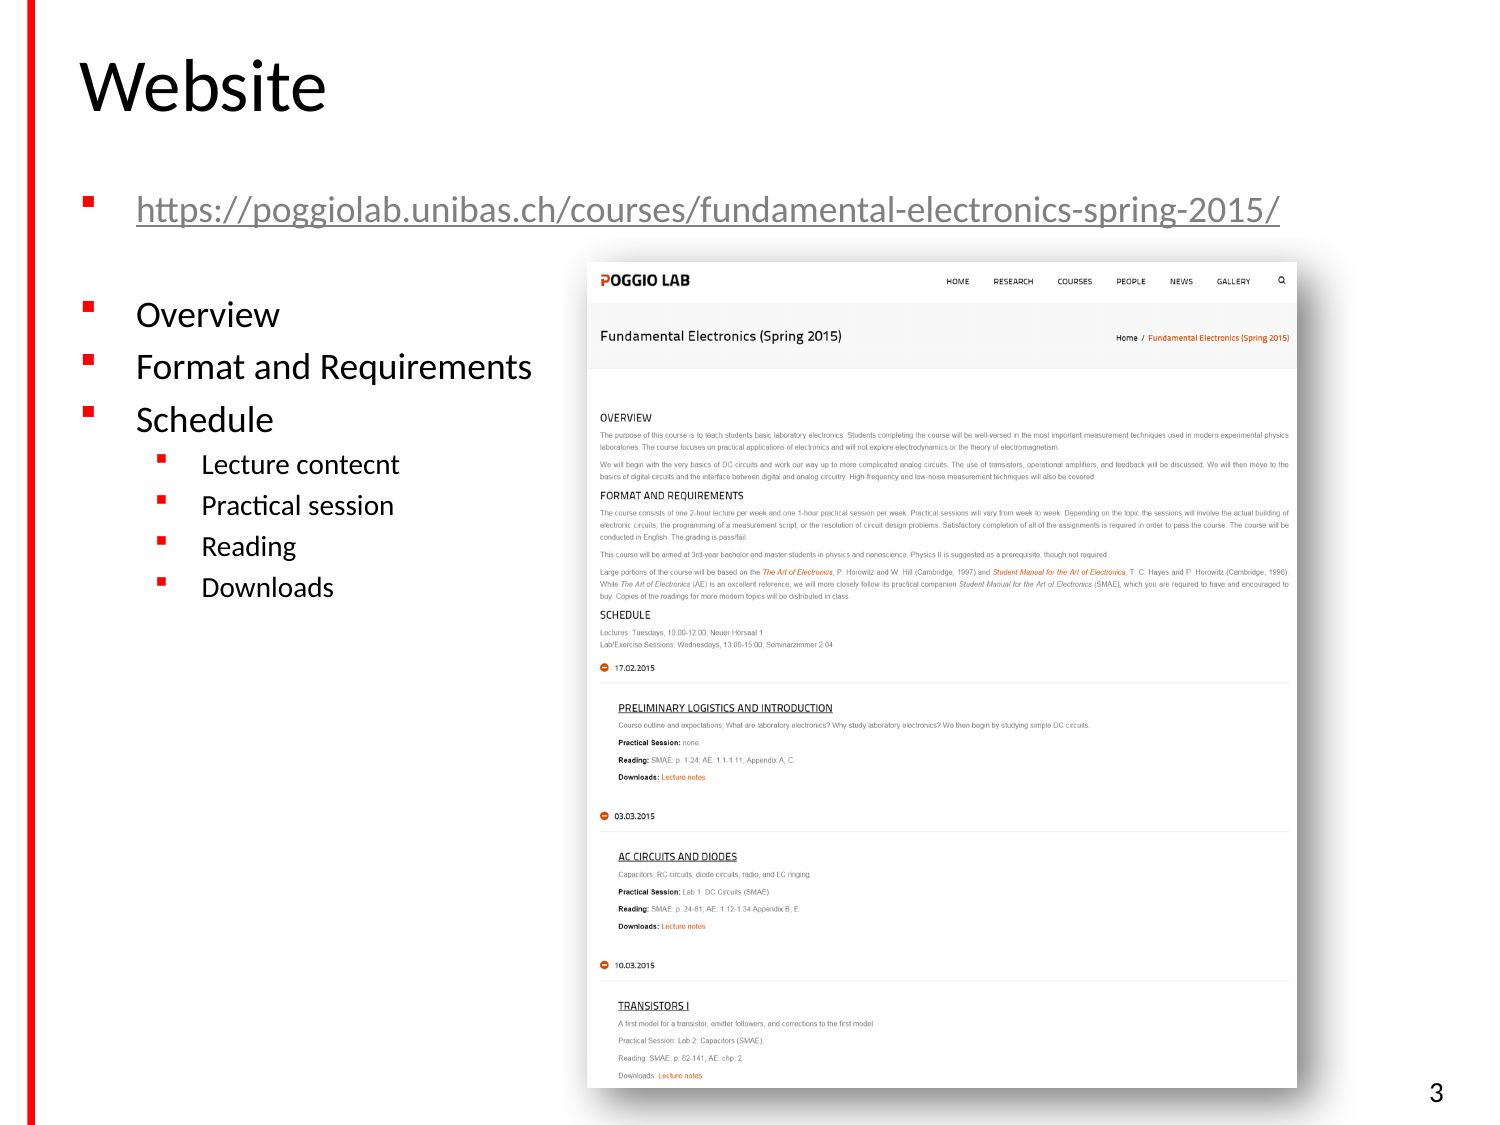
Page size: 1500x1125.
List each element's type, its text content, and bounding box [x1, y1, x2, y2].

picture [587, 262, 1298, 1088]
slide_number 3 [1322, 1065, 1459, 1125]
title Website [64, 29, 1459, 136]
list https://poggiolab.unibas.ch/courses/fundamental-electronics-spring-2015/ Overview Format and Requirements Schedule Lecture contecnt Practical session Reading Downloads [64, 177, 1459, 1034]
